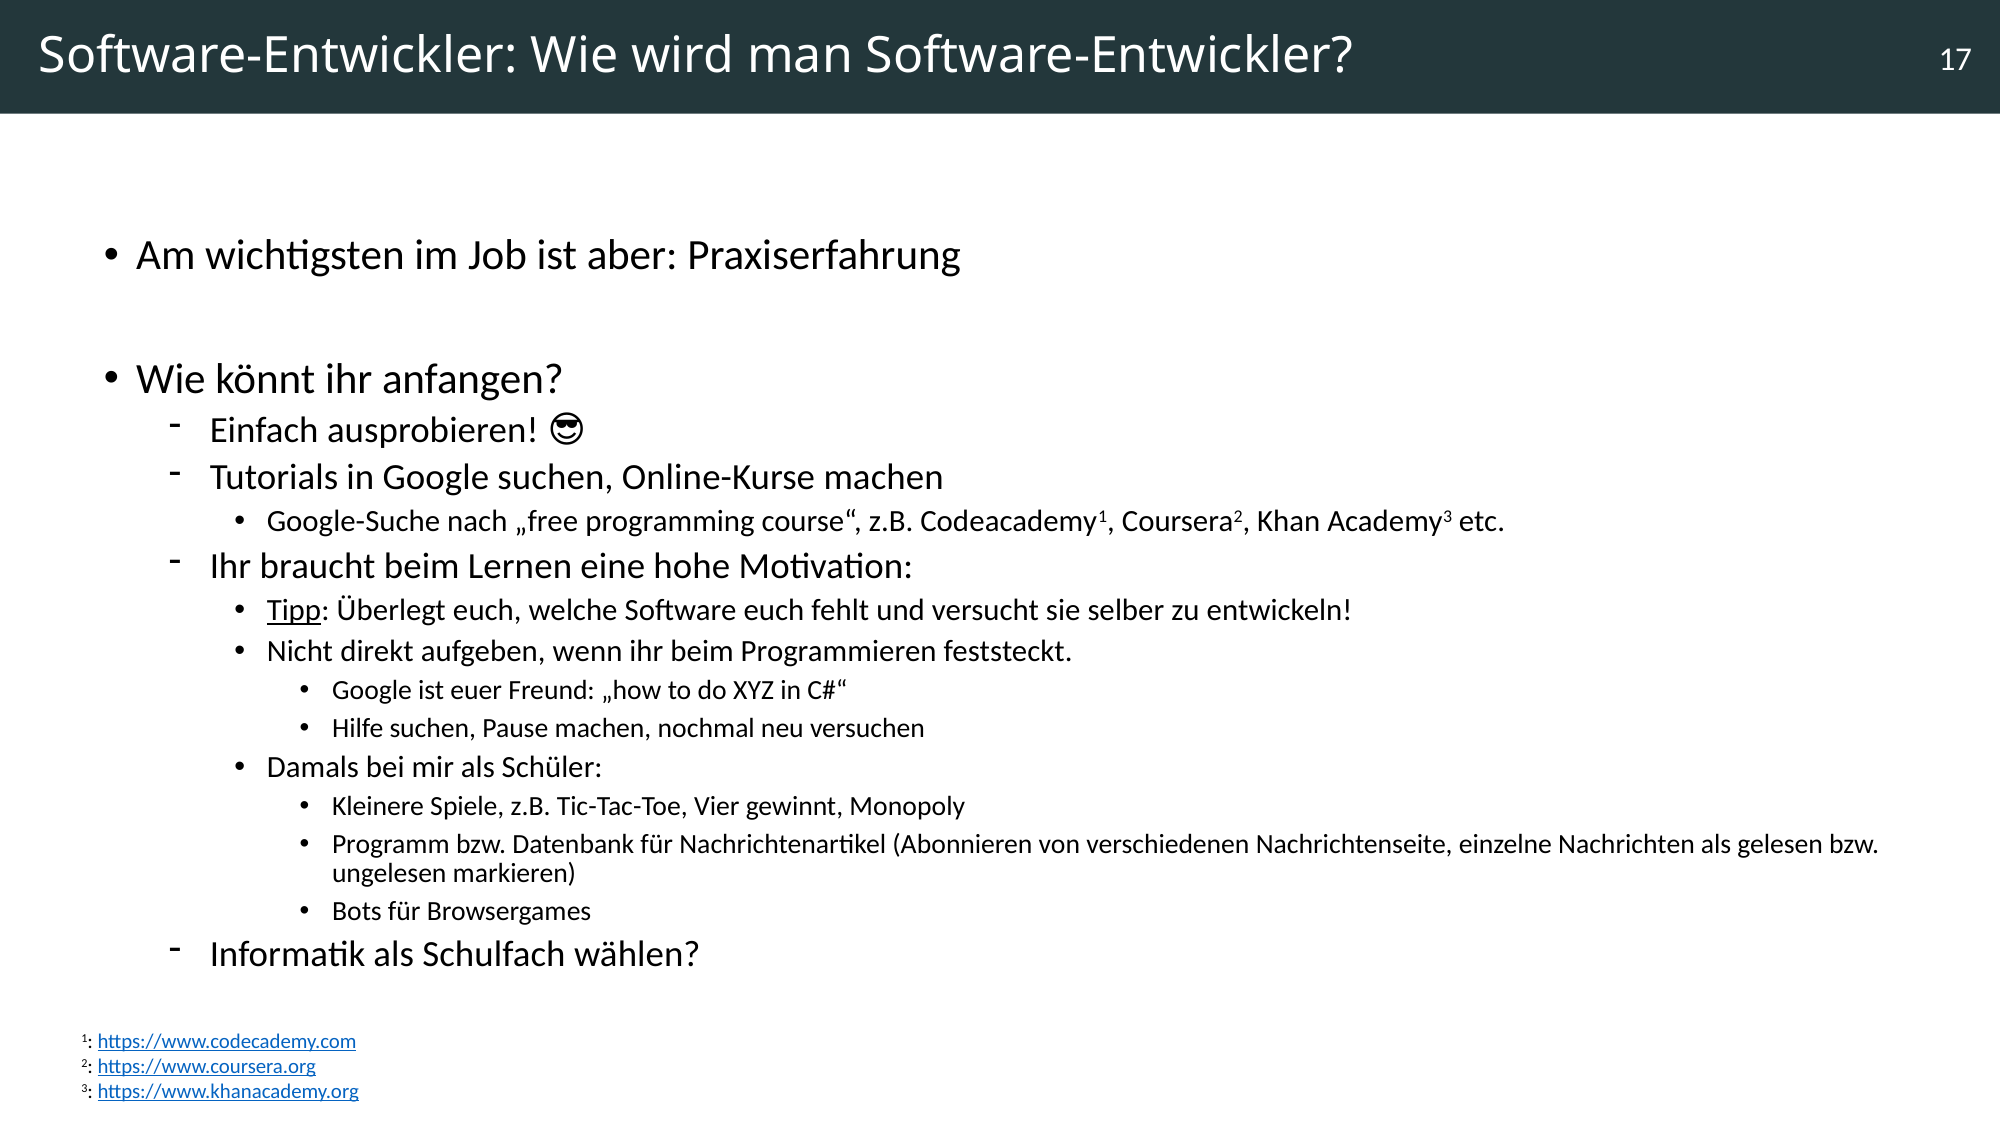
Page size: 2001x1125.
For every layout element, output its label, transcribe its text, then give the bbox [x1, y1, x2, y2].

slide_number 17 [1889, 26, 1987, 87]
title Software-Entwickler: Wie wird man Software-Entwickler? [23, 15, 2000, 99]
text_box 1: https://www.codecademy.com 2: https://www.coursera.org 3: https://www.khanacademy.org [66, 1020, 384, 1125]
list Am wichtigsten im Job ist aber: Praxiserfahrung Wie könnt ihr anfangen? Einfach ausprobieren! 😎 Tutorials in Google suchen, Online-Kurse machen Google-Suche nach „free programming course“, z.B. Codeacademy1, Coursera2, Khan Academy3 etc. Ihr braucht beim Lernen eine hohe Motivation: Tipp: Überlegt euch, welche Software euch fehlt und versucht sie selber zu entwickeln! Nicht direkt aufgeben, wenn ihr beim Programmieren feststeckt. Google ist euer Freund: „how to do XYZ in C#“ Hilfe suchen, Pause machen, nochmal neu versuchen Damals bei mir als Schüler: Kleinere Spiele, z.B. Tic-Tac-Toe, Vier gewinnt, Monopoly Programm bzw. Datenbank für Nachrichtenartikel (Abonnieren von verschiedenen Nachrichtenseite, einzelne Nachrichten als gelesen bzw. ungelesen markieren) Bots für Browsergames Informatik als Schulfach wählen? [88, 224, 1918, 988]
